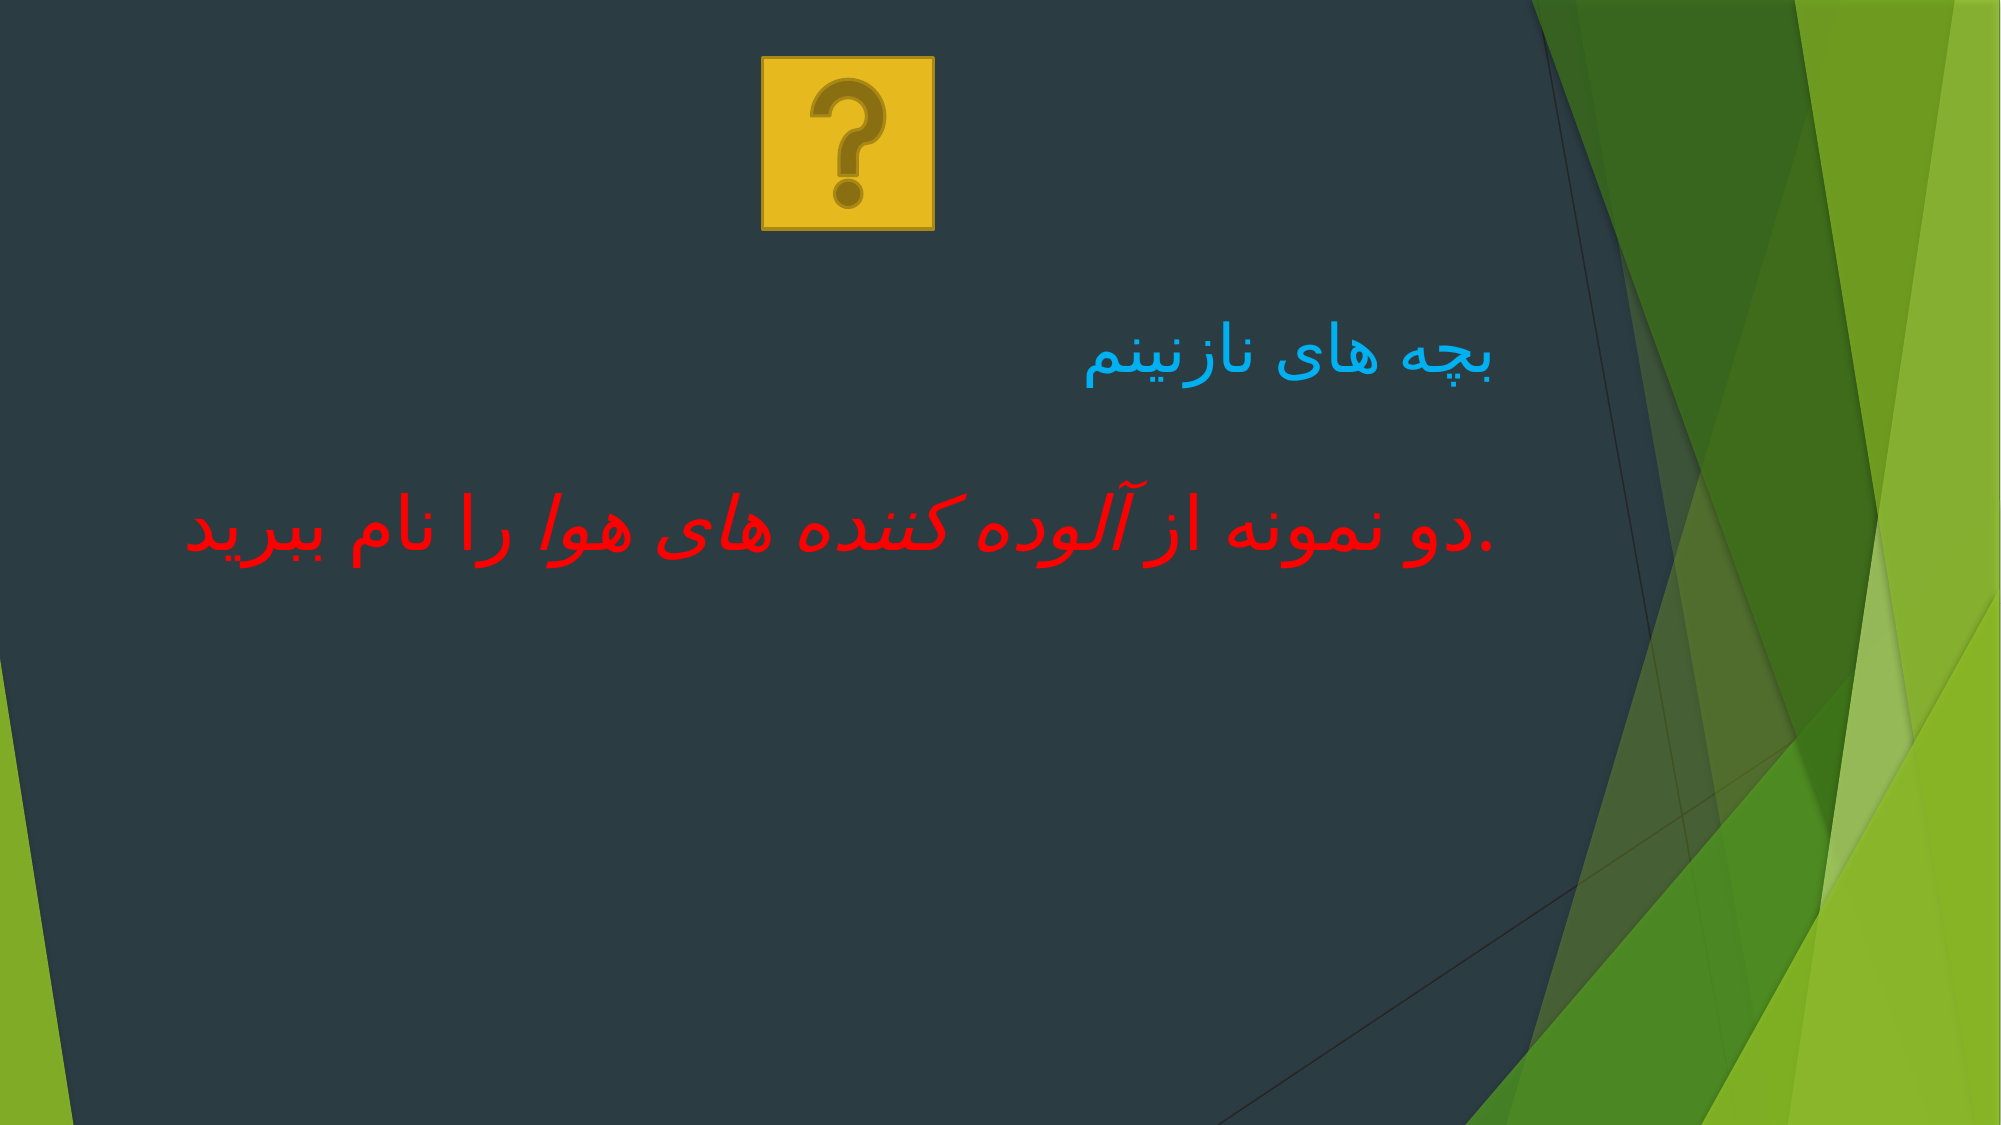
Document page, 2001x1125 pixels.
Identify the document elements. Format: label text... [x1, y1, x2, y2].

text_box [761, 56, 935, 231]
title بچه های نازنینم دو نمونه از آلوده کننده های هوا را نام ببرید. [101, 298, 1512, 1035]
